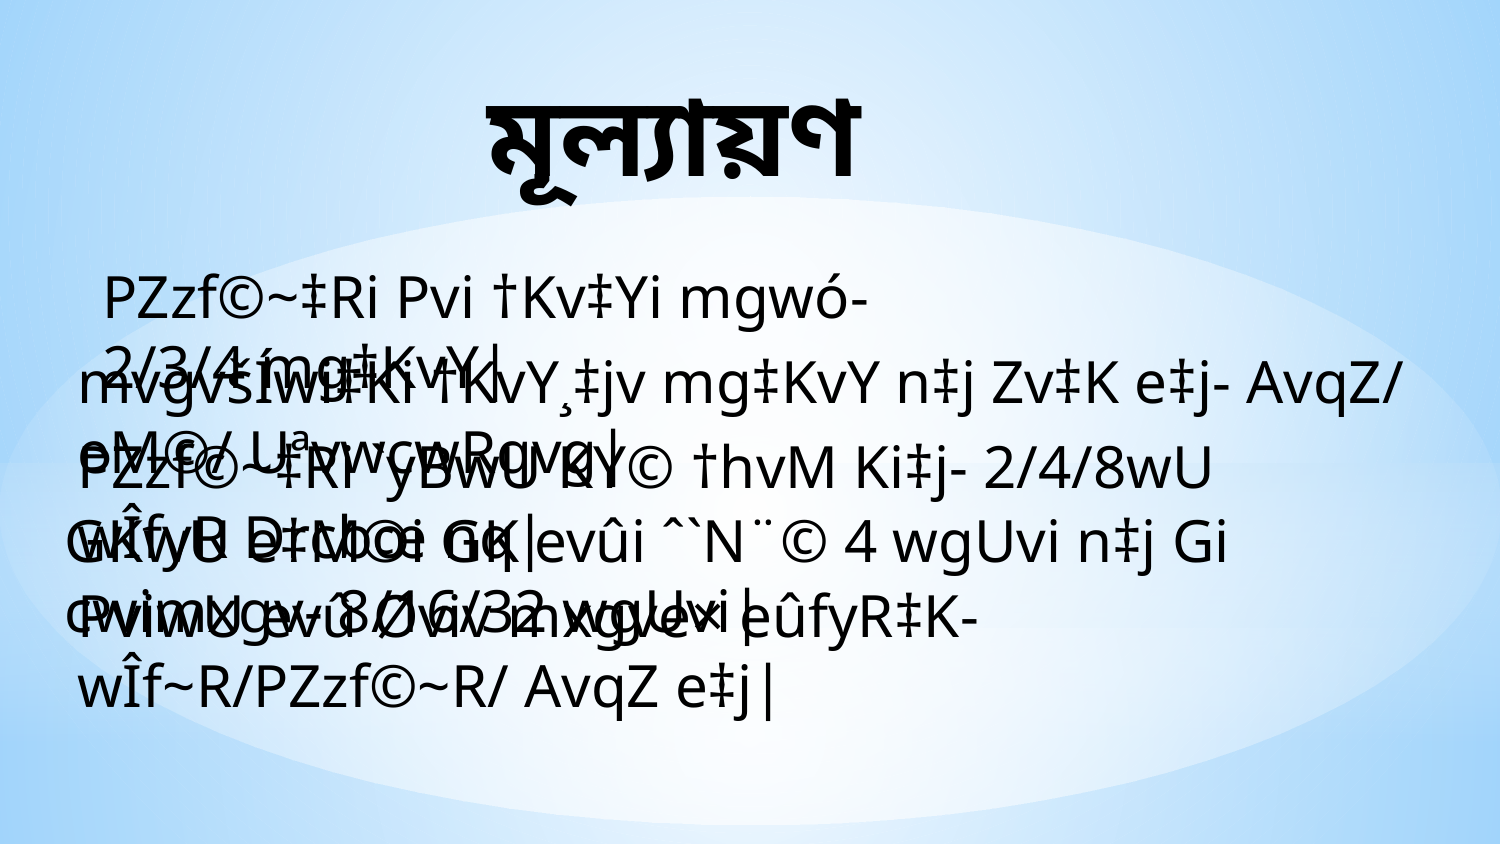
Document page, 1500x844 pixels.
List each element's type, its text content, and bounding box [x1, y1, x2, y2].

text_box PZzf©~‡Ri Pvi †Kv‡Yi mgwó- 2/3/4 mg‡KvY| [87, 253, 1013, 337]
text_box মূল্যায়ণ [472, 56, 876, 207]
text_box mvgvšÍwi‡Ki †KvY¸‡jv mg‡KvY n‡j Zv‡K e‡j- AvqZ/ eM©/ UªvwcwRqvg| [62, 337, 1475, 493]
text_box PviwU evû Øviv mxgve× eûfyR‡K- wÎf~R/PZzf©~R/ AvqZ e‡j| [62, 652, 1300, 727]
text_box GKwU e‡M©i GK evûi ˆ`N¨© 4 wgUvi n‡j Gi cwimxgv- 8/16/32 wgUvi| [50, 496, 1450, 652]
